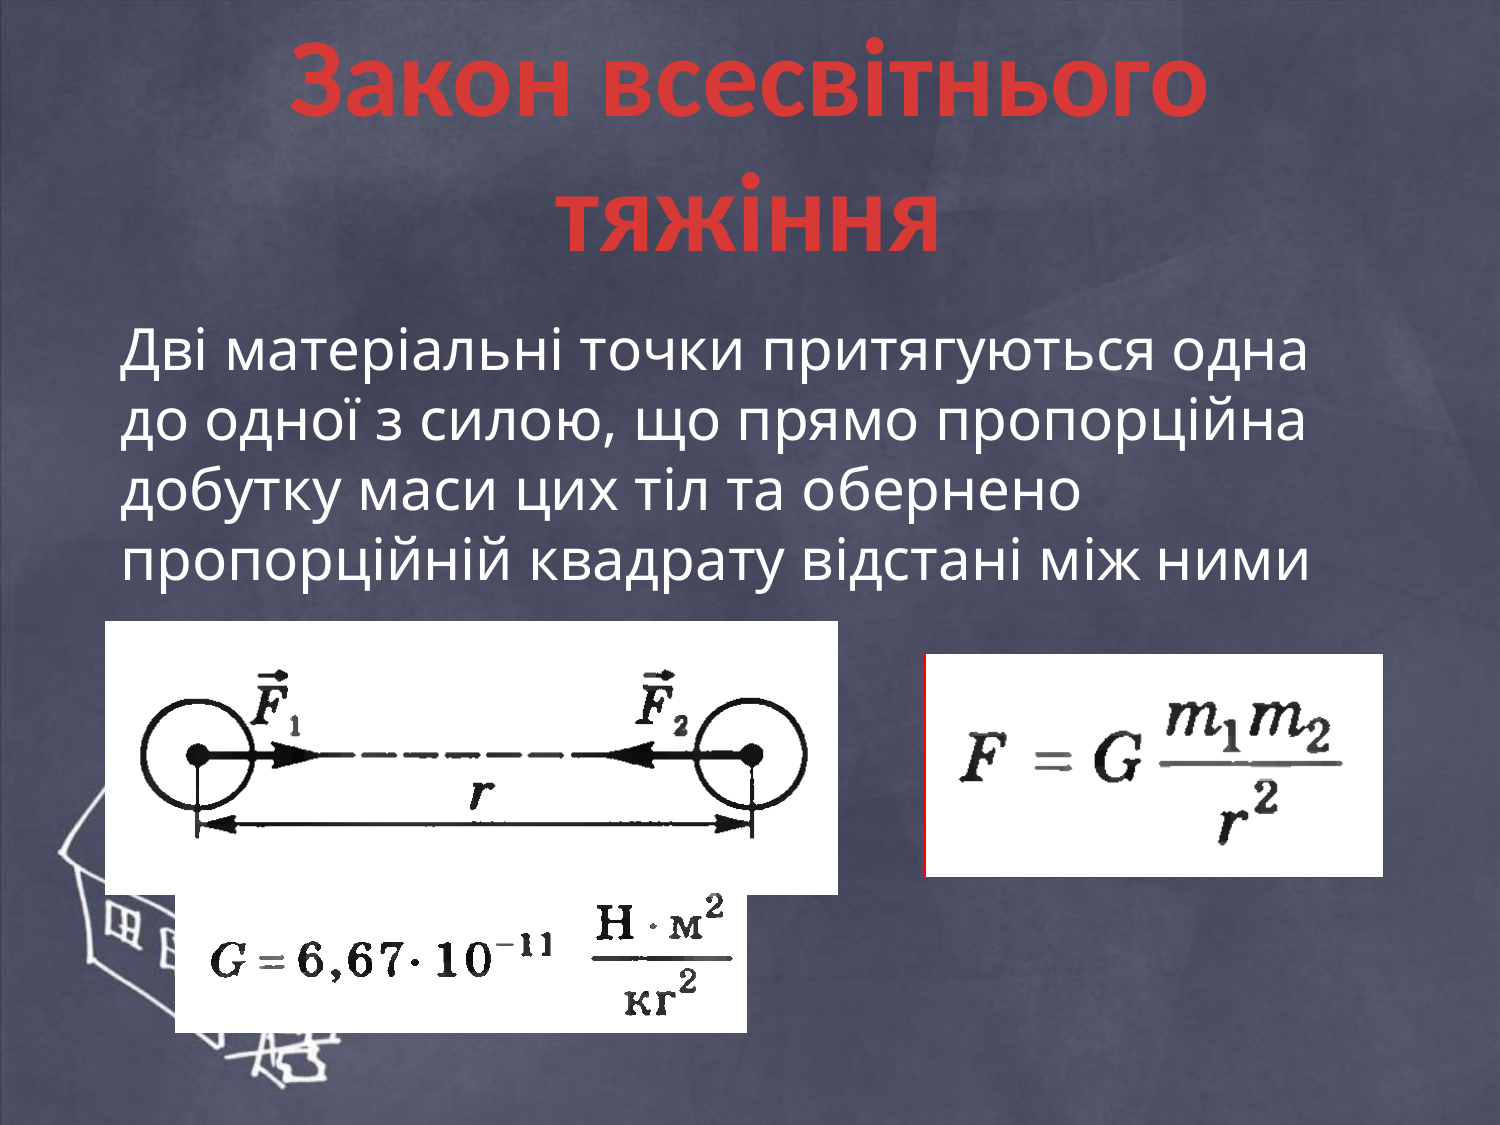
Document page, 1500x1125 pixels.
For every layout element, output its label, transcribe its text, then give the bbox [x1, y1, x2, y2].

picture [0, 0, 1500, 1125]
text_box Дві матеріальні точки притягуються одна до одної з силою, що прямо пропорційна добутку маси цих тіл та обернено пропорційній квадрату відстані між ними [105, 304, 1395, 600]
title Закон всесвітнього тяжіння [75, 45, 1425, 233]
